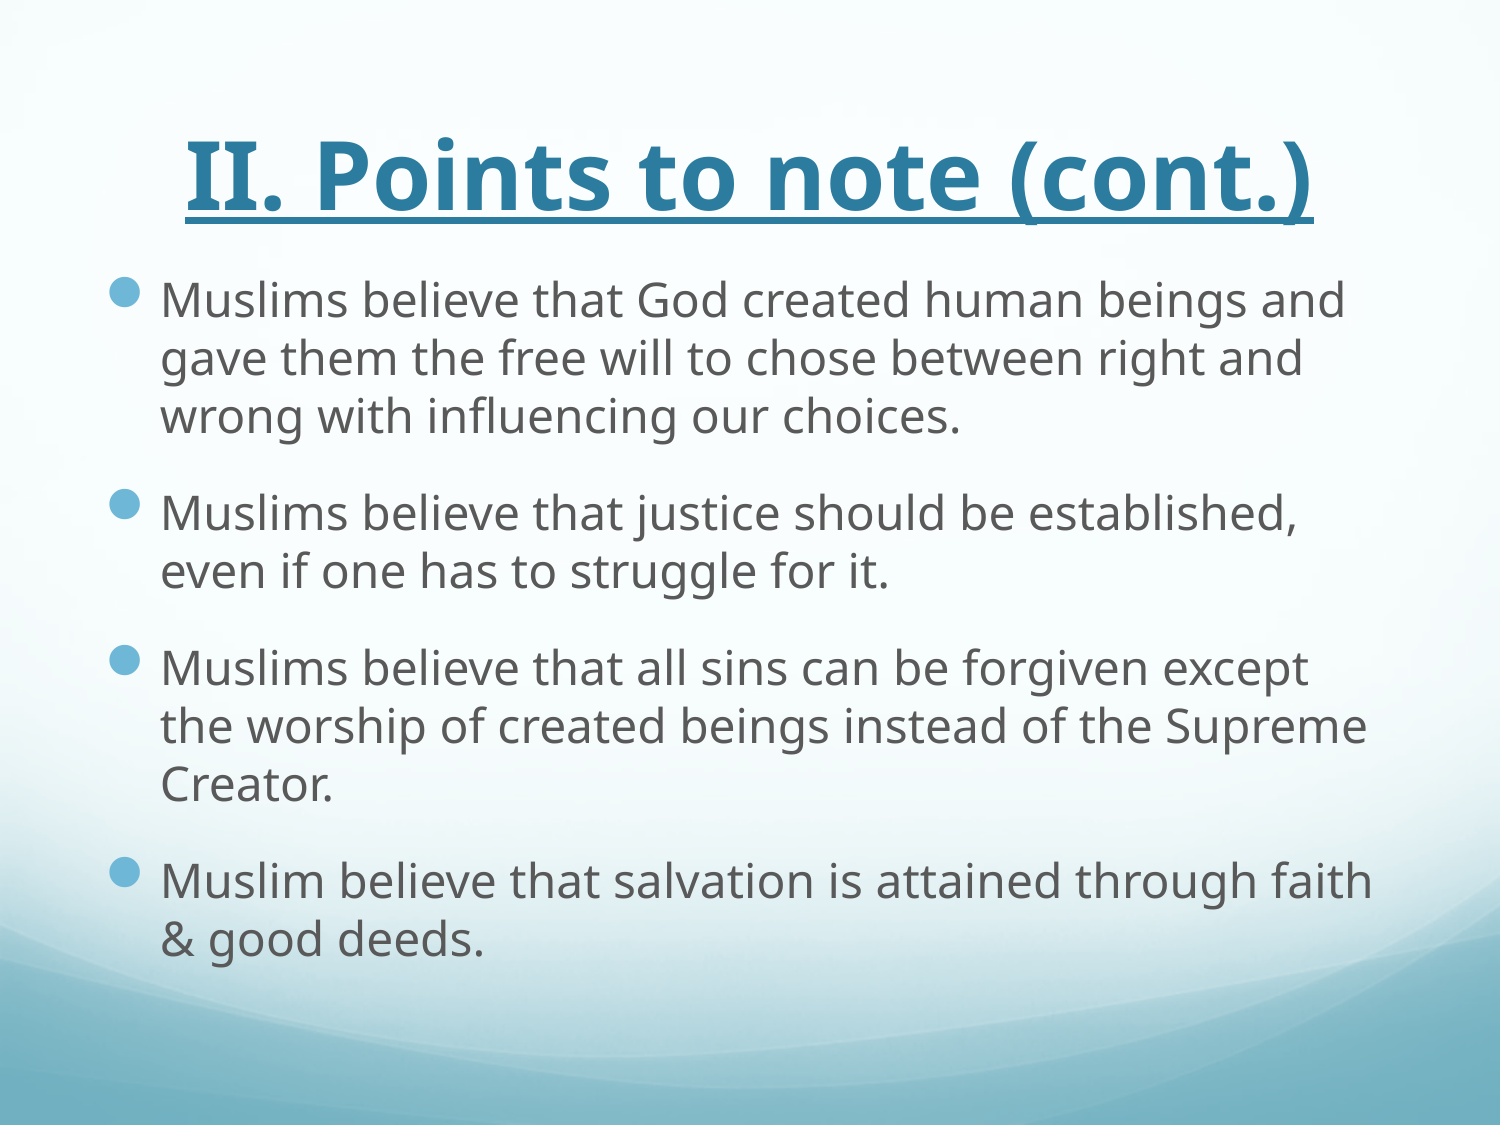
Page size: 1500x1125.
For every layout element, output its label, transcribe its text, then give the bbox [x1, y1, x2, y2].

title II. Points to note (cont.) [90, 17, 1410, 237]
list Muslims believe that God created human beings and gave them the free will to chose between right and wrong with influencing our choices. Muslims believe that justice should be established, even if one has to struggle for it. Muslims believe that all sins can be forgiven except the worship of created beings instead of the Supreme Creator. Muslim believe that salvation is attained through faith & good deeds. [90, 262, 1410, 975]
